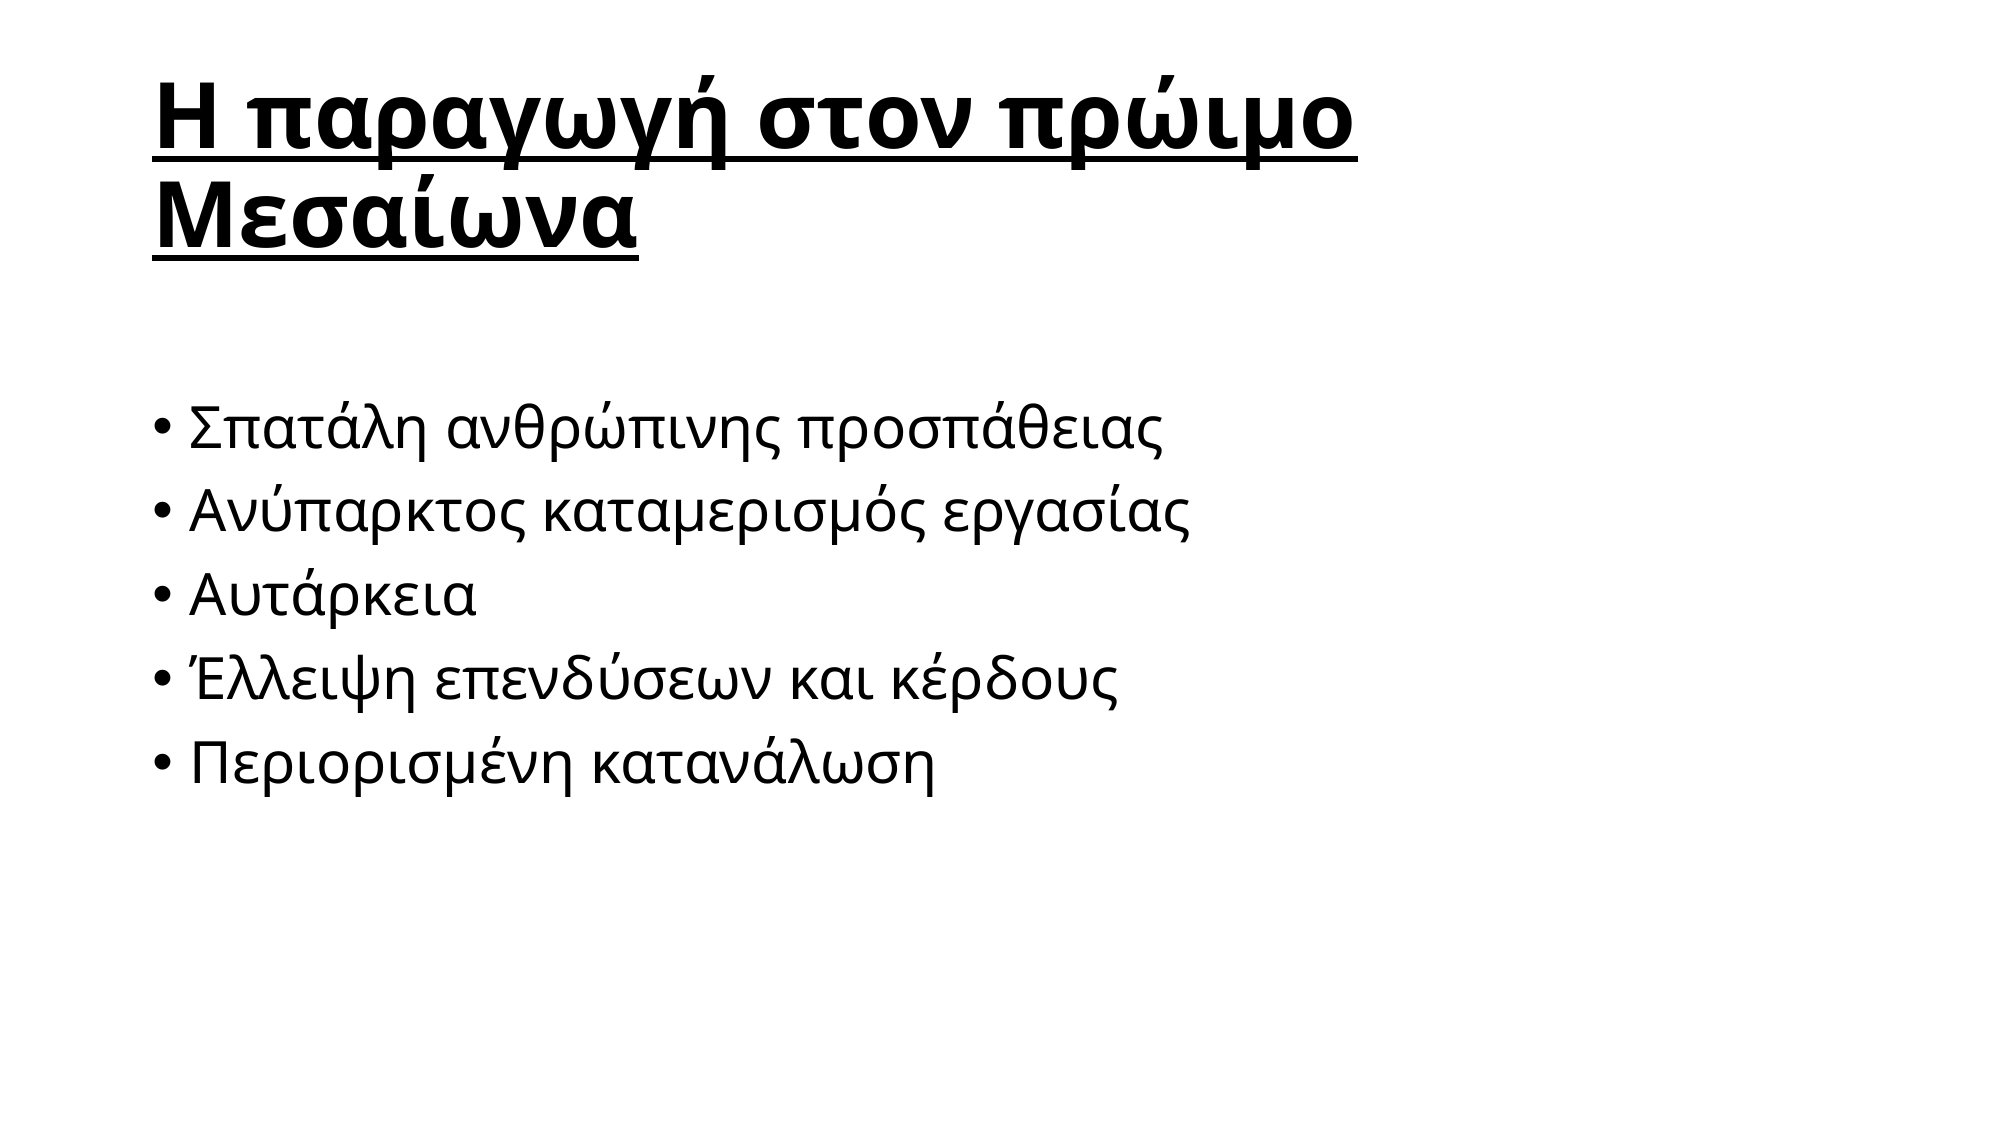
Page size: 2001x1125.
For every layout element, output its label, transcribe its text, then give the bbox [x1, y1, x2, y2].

title Η παραγωγή στον πρώιμο Μεσαίωνα [137, 59, 1863, 278]
list Σπατάλη ανθρώπινης προσπάθειας Ανύπαρκτος καταμερισμός εργασίας Αυτάρκεια Έλλειψη επενδύσεων και κέρδους Περιορισμένη κατανάλωση [137, 299, 1863, 1014]
